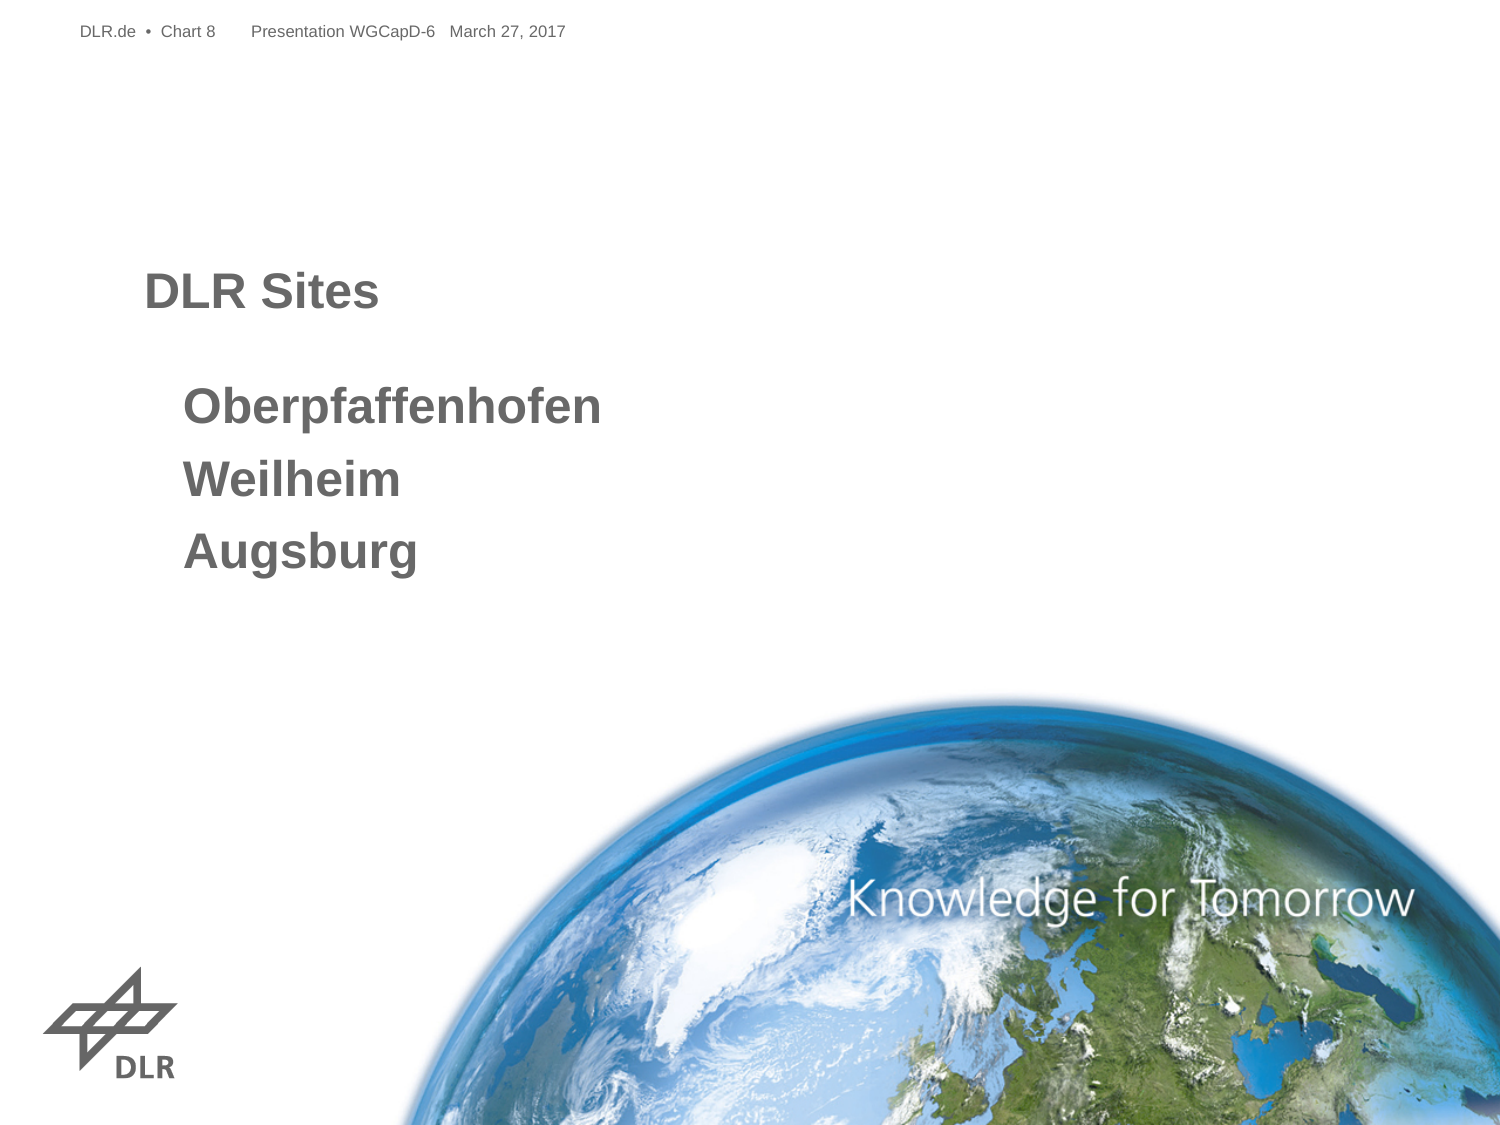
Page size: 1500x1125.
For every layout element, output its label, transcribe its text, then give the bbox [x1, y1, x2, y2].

footer Presentation WGCapD-6 March 27, 2017 [251, 20, 1421, 45]
title DLR Sites [144, 258, 1421, 380]
picture [0, 0, 1500, 1125]
slide_number DLR.de • Chart 8 [79, 20, 251, 45]
subtitle Oberpfaffenhofen Weilheim Augsburg [183, 373, 1460, 563]
